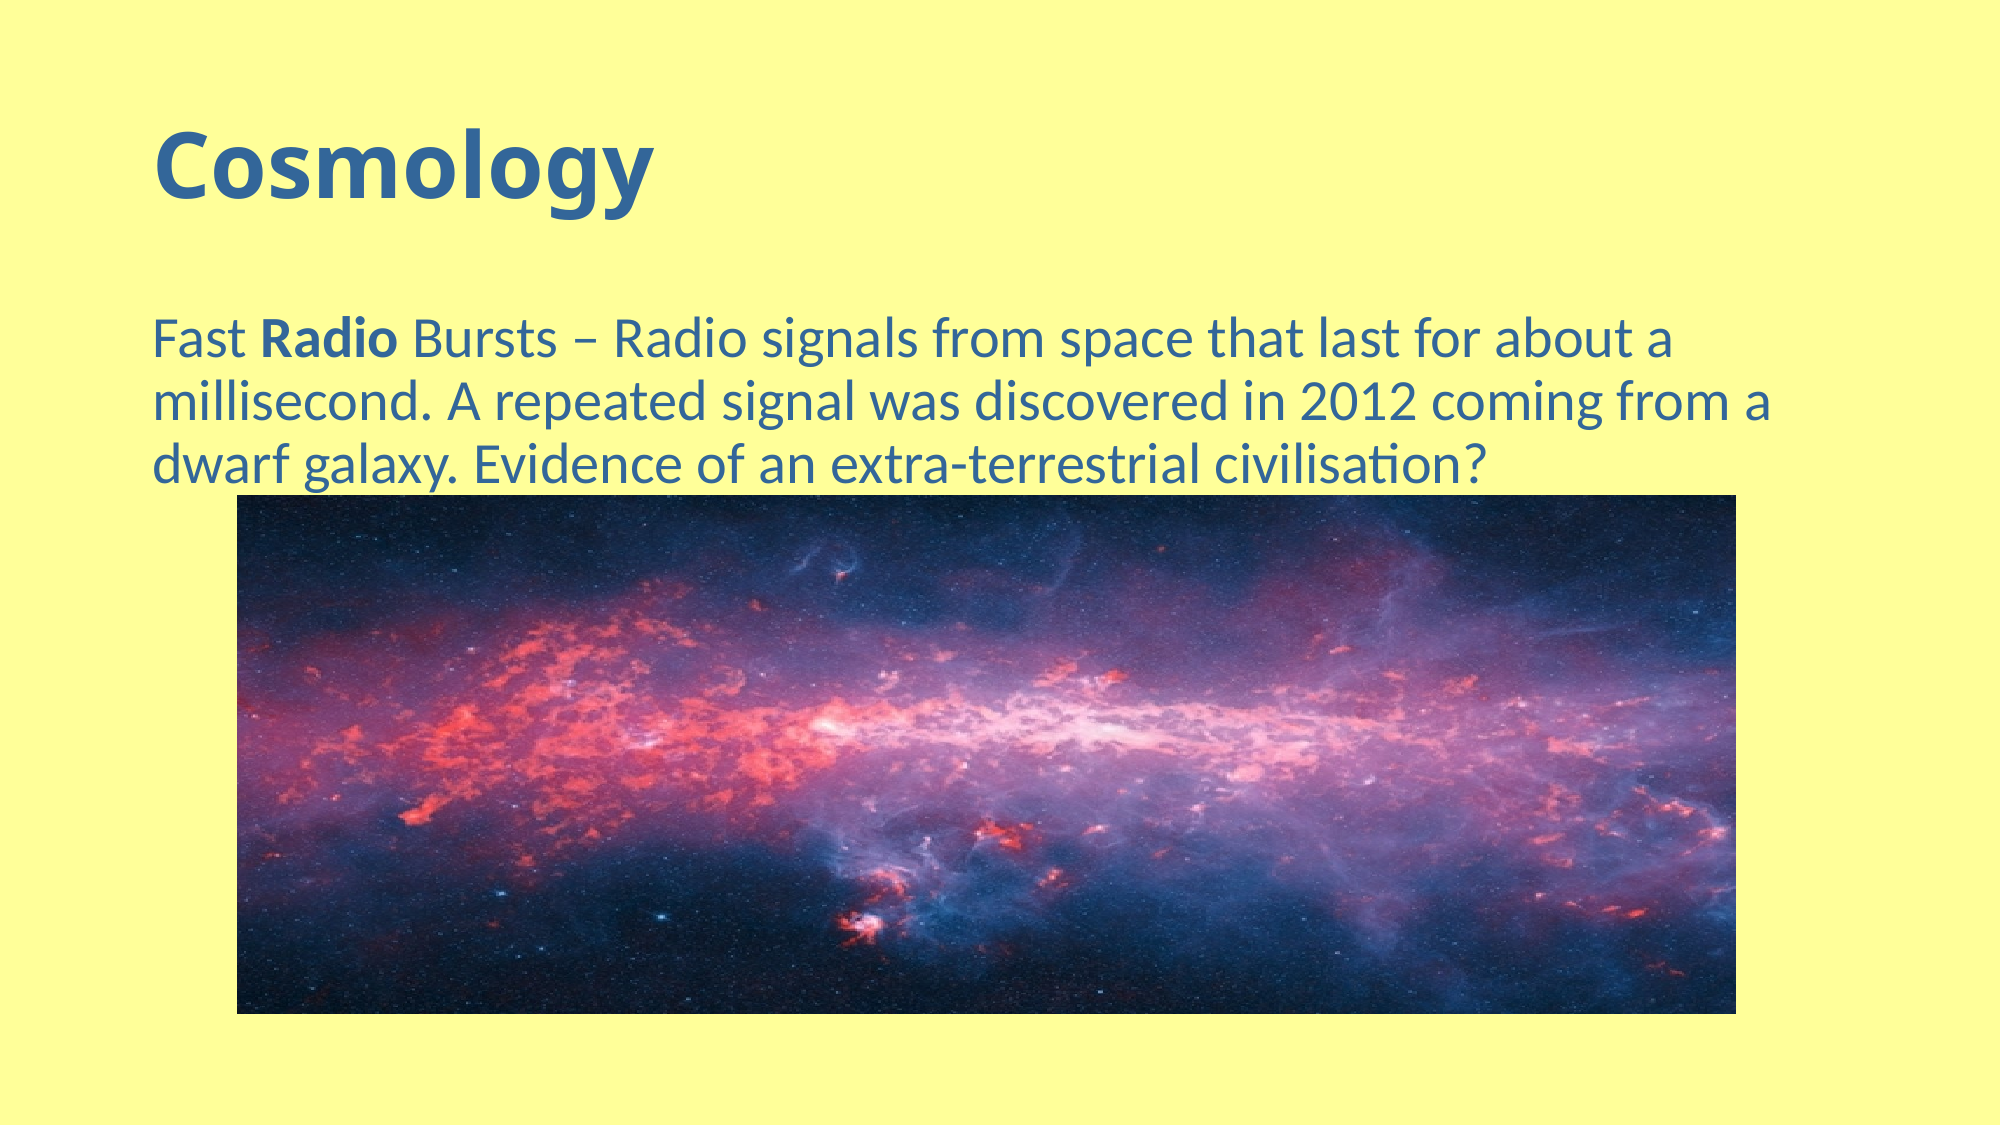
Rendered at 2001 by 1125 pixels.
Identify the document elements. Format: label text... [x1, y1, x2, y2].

picture [237, 495, 1736, 1014]
list Fast Radio Bursts – Radio signals from space that last for about a millisecond. A repeated signal was discovered in 2012 coming from a dwarf galaxy. Evidence of an extra-terrestrial civilisation? [137, 299, 1863, 1014]
title Cosmology [137, 59, 1863, 278]
